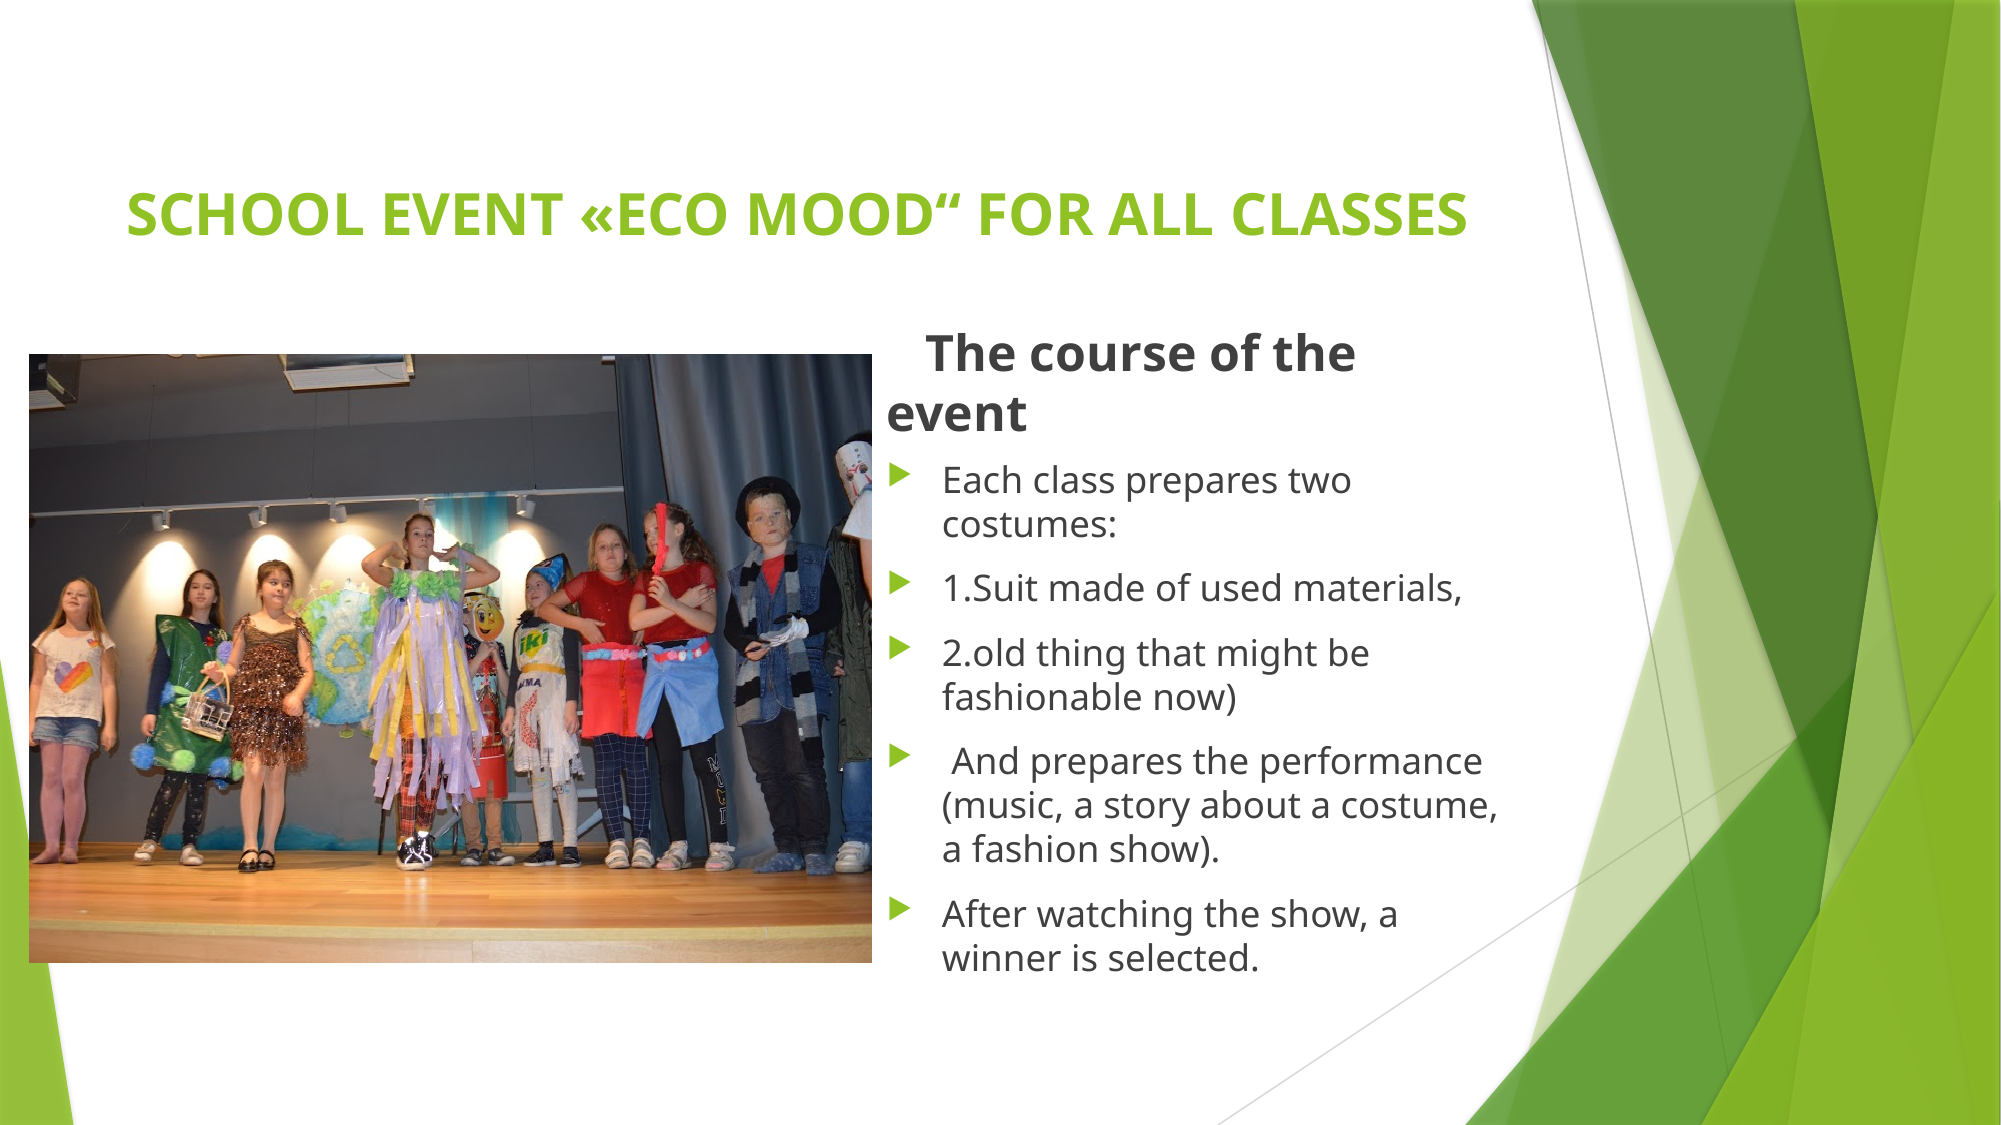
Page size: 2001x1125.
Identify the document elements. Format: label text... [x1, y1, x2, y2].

list The course of the event [873, 354, 1522, 448]
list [28, 353, 873, 963]
list Each class prepares two costumes: 1.Suit made of used materials, 2.old thing that might be fashionable now) And prepares the performance (music, a story about a costume, a fashion show). After watching the show, a winner is selected. [871, 448, 1522, 991]
title SCHOOL EVENT «ECO MOOD“ FOR ALL CLASSES [111, 99, 1522, 317]
